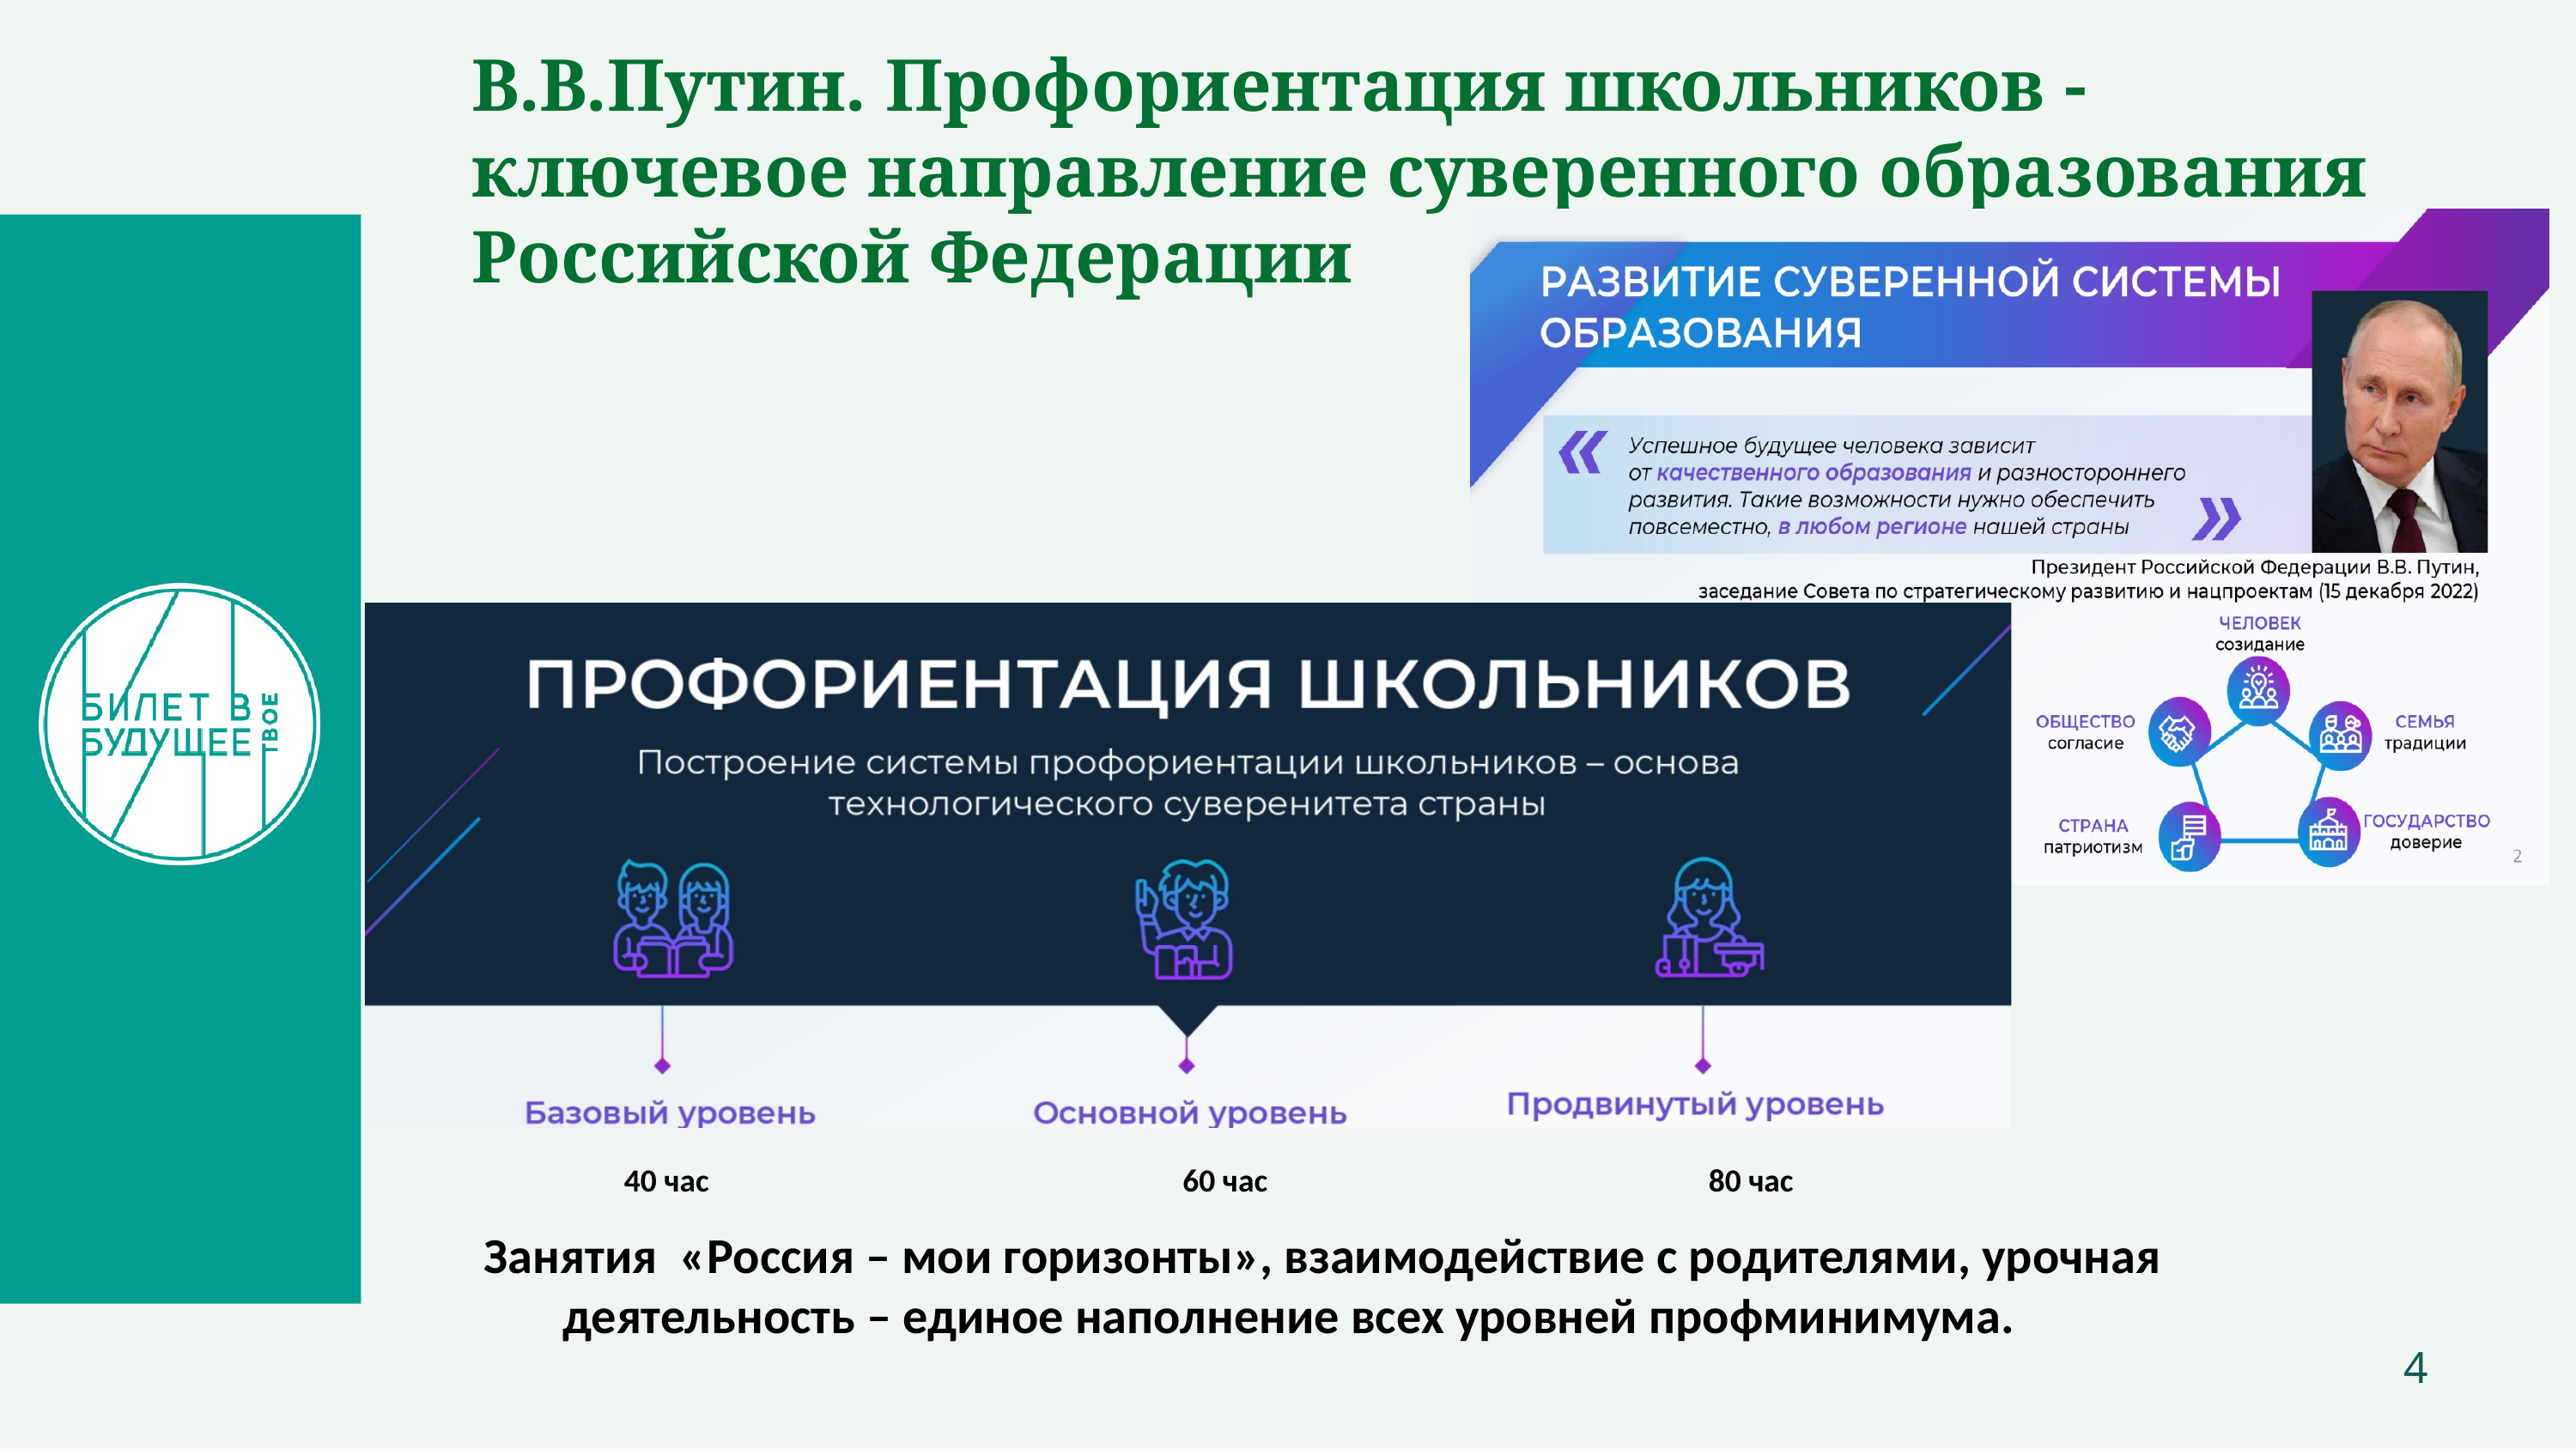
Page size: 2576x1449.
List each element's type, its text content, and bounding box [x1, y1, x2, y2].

text_box 60 час [1170, 1153, 1309, 1205]
picture [38, 583, 321, 865]
text_box Занятия «Россия – мои горизонты», взаимодействие с родителями, урочная деятельность – единое наполнение всех уровней профминимума. [402, 1216, 2244, 1350]
picture [364, 209, 2549, 1128]
text_box 80 час [1695, 1153, 1846, 1205]
footer 4 [2402, 1349, 2433, 1449]
title В.В.Путин. Профориентация школьников - ключевое направление суверенного образования Российской Федерации [471, 37, 2490, 297]
text_box 40 час [611, 1153, 740, 1205]
